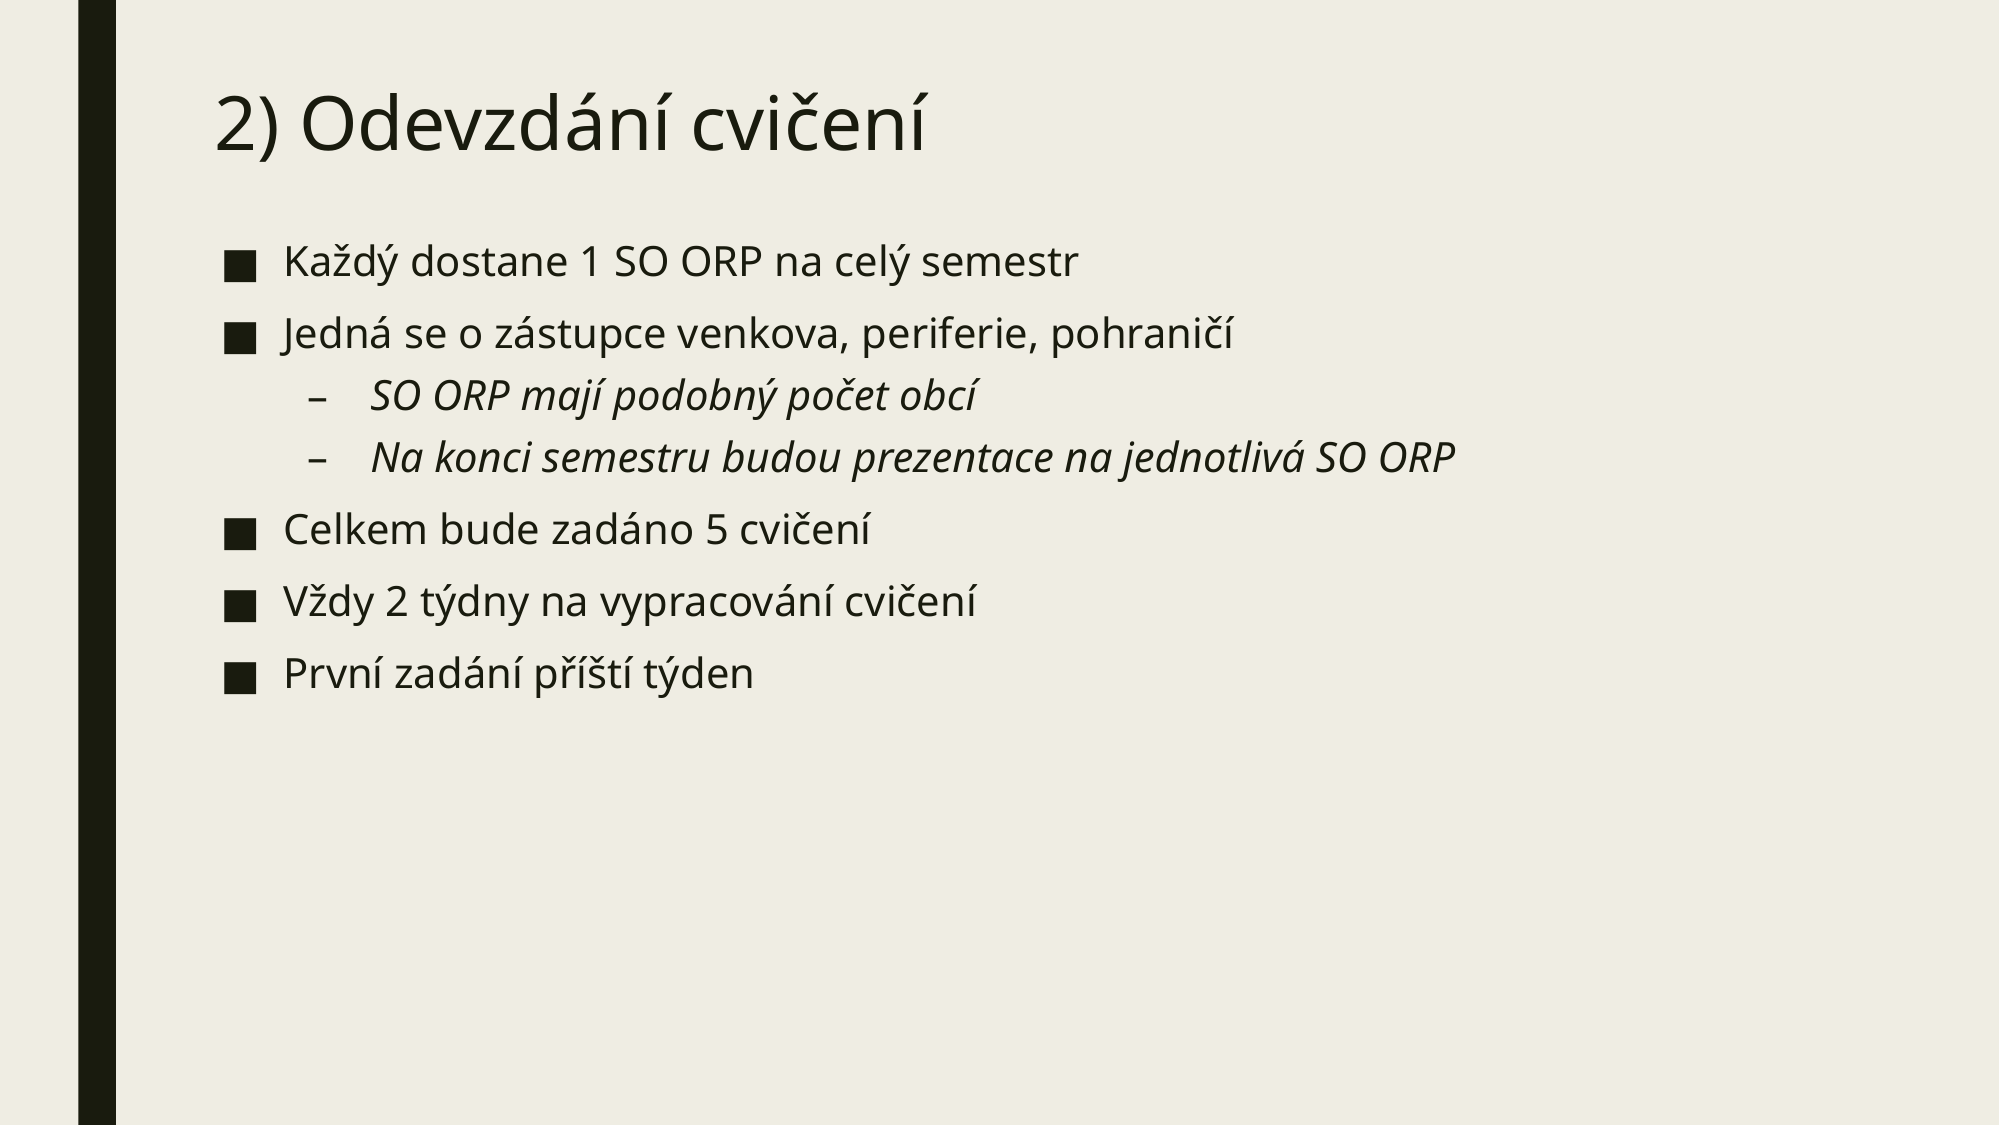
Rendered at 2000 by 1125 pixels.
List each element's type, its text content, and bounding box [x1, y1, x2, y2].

title 2) Odevzdání cvičení [199, 78, 1800, 204]
list Každý dostane 1 SO ORP na celý semestr Jedná se o zástupce venkova, periferie, pohraničí SO ORP mají podobný počet obcí Na konci semestru budou prezentace na jednotlivá SO ORP Celkem bude zadáno 5 cvičení Vždy 2 týdny na vypracování cvičení První zadání příští týden [205, 231, 1803, 1047]
